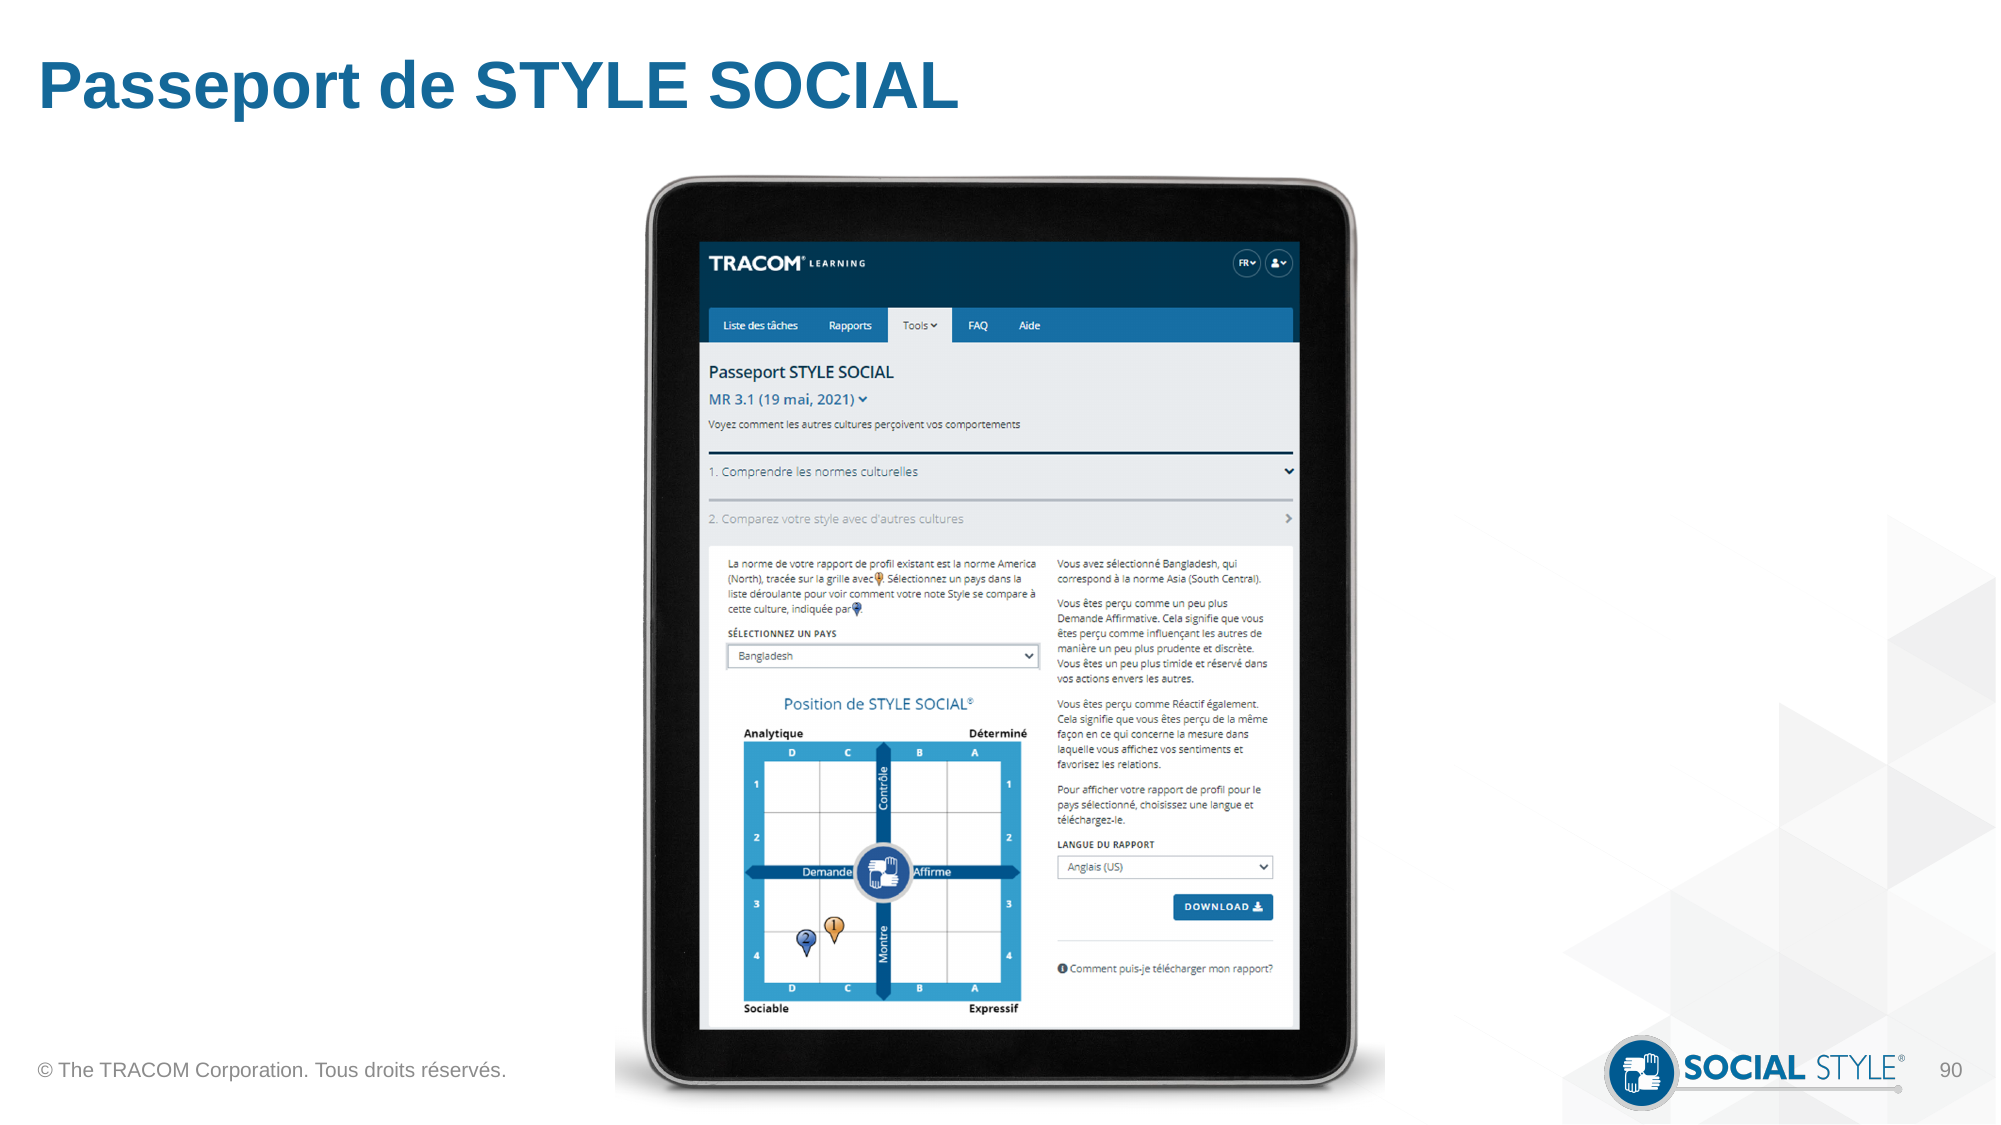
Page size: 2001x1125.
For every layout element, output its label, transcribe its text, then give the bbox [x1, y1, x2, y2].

picture [615, 151, 1385, 1115]
picture [1604, 1103, 1905, 1111]
title Passeport de STYLE SOCIAL [38, 0, 1434, 124]
picture [1604, 1035, 1905, 1056]
footer © The TRACOM Corporation. Tous droits réservés. [37, 1056, 615, 1103]
slide_number 90 [1512, 1056, 1963, 1103]
